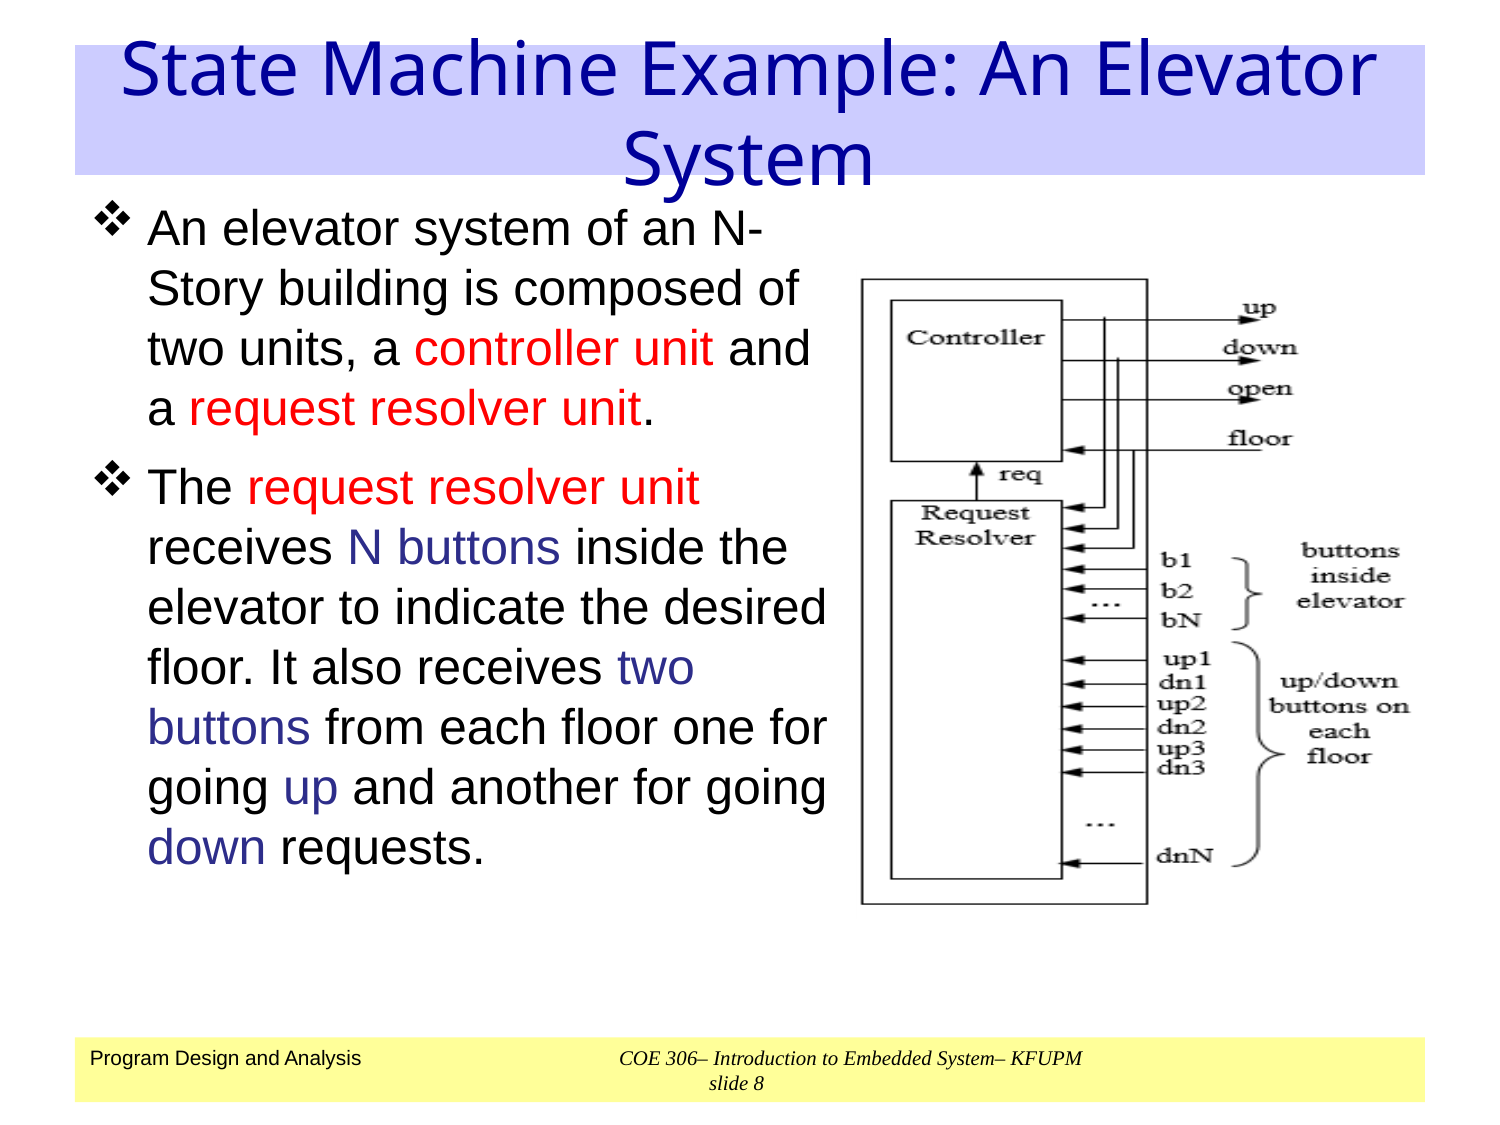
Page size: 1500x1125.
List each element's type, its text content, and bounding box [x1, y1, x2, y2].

list An elevator system of an N-Story building is composed of two units, a controller unit and a request resolver unit. The request resolver unit receives N buttons inside the elevator to indicate the desired floor. It also receives two buttons from each floor one for going up and another for going down requests. [75, 187, 864, 1032]
title State Machine Example: An Elevator System [75, 45, 1425, 175]
picture [855, 269, 1427, 919]
